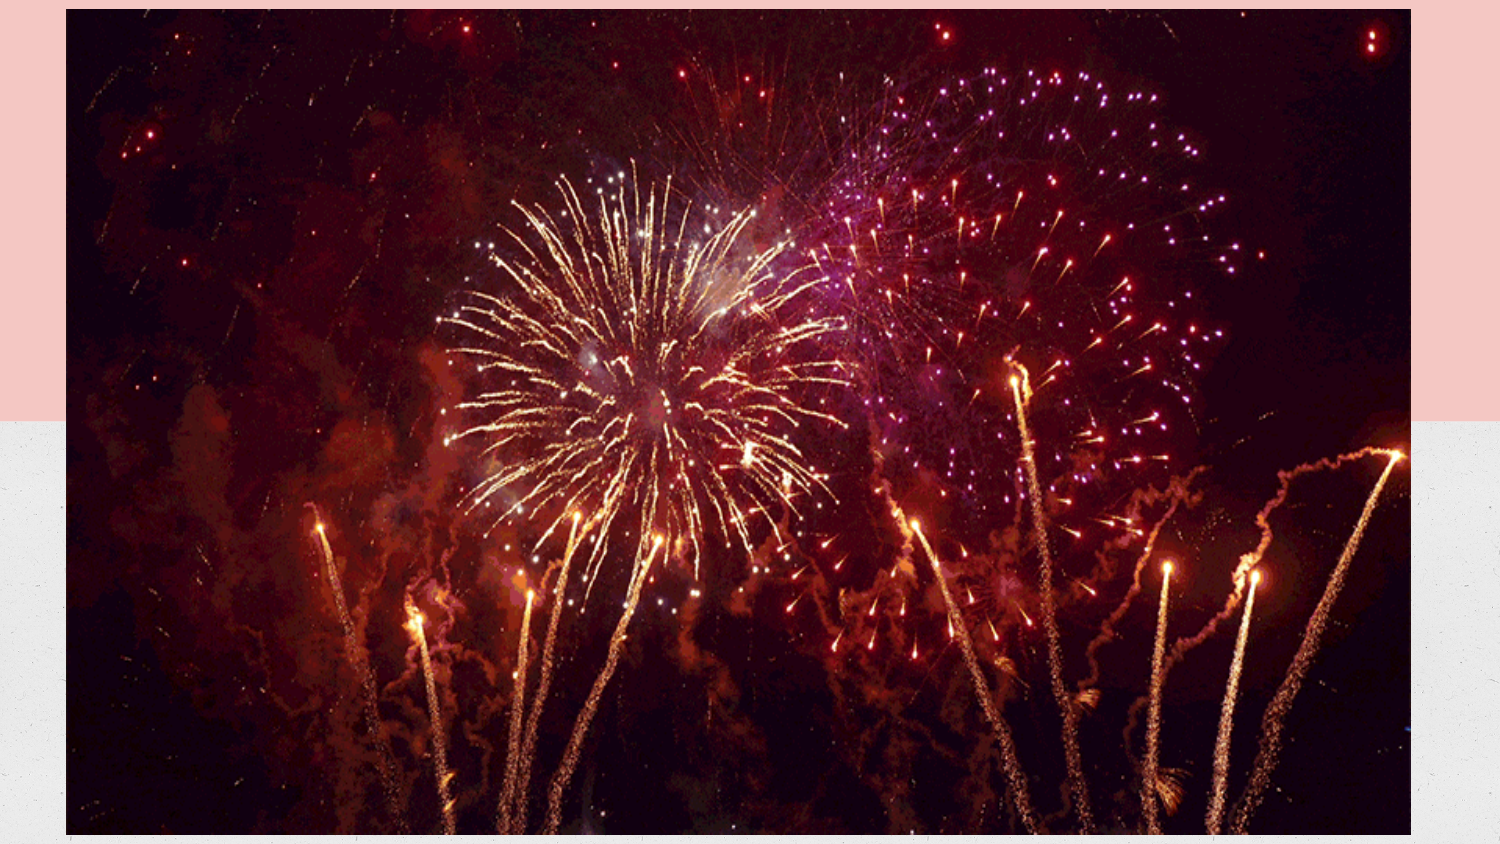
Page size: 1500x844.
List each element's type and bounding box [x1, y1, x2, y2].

picture [0, 9, 1500, 844]
text_box [0, 0, 1500, 421]
